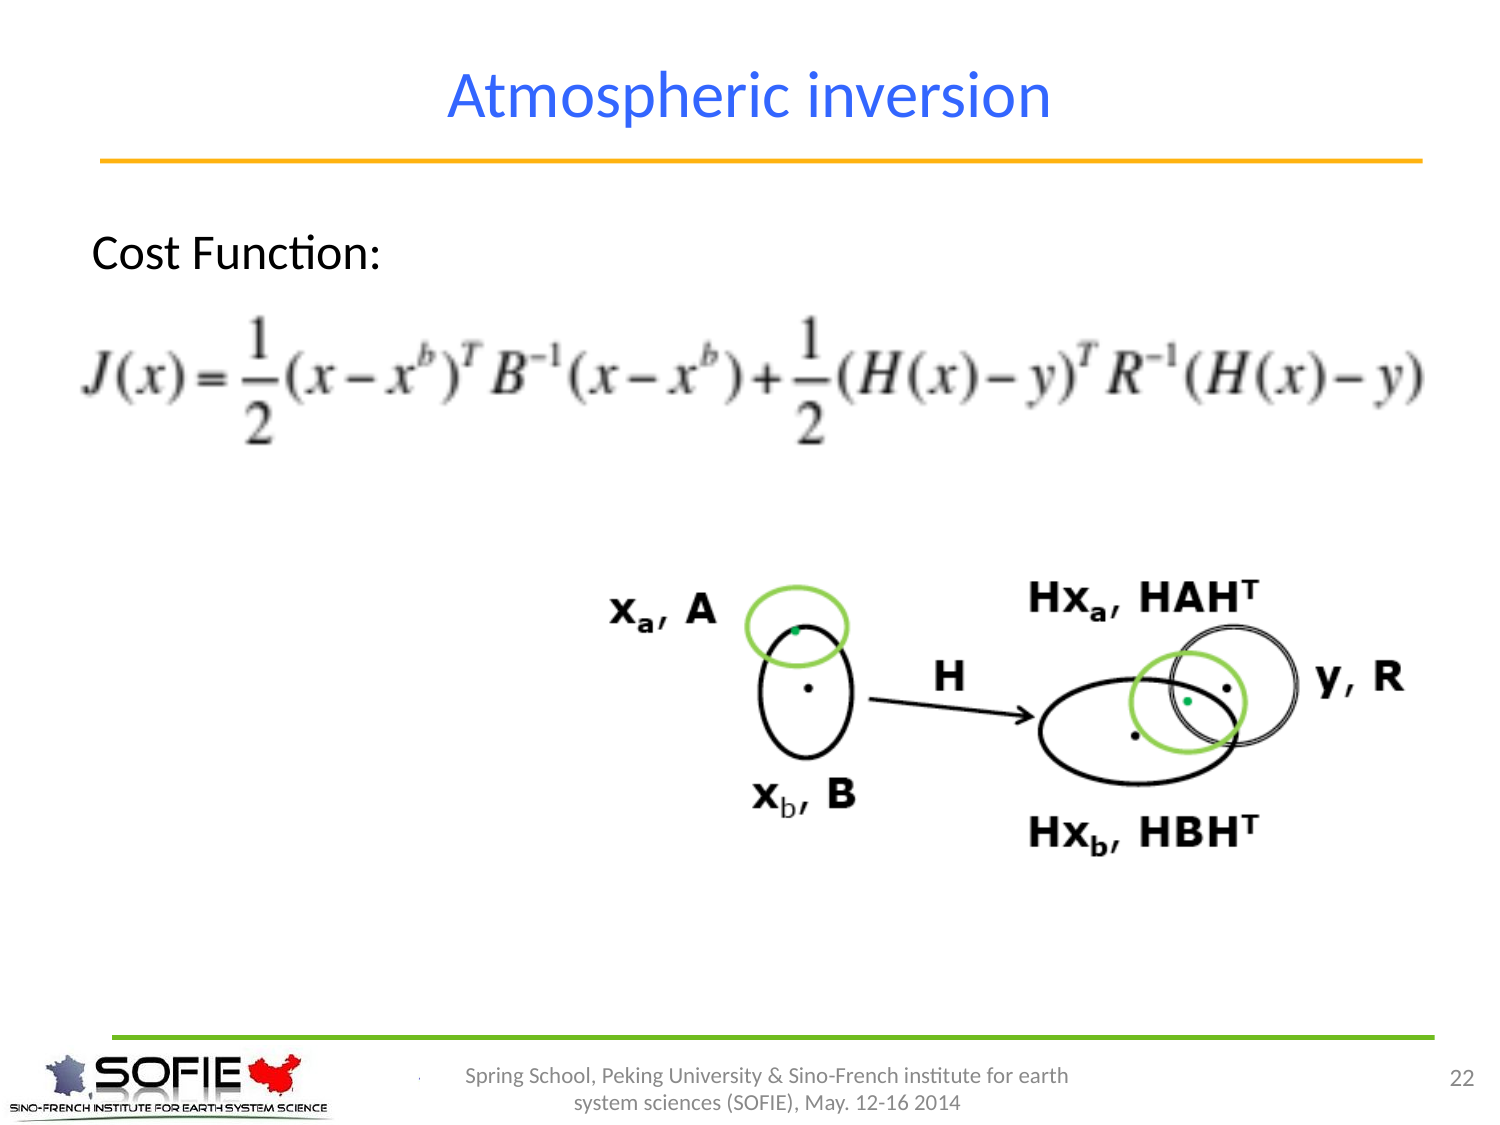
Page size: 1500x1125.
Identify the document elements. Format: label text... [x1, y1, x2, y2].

text_box Cost Function: [77, 212, 398, 286]
picture [2, 1045, 420, 1125]
title Atmospheric inversion [75, 0, 1425, 185]
picture [544, 535, 1426, 858]
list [74, 287, 1426, 467]
